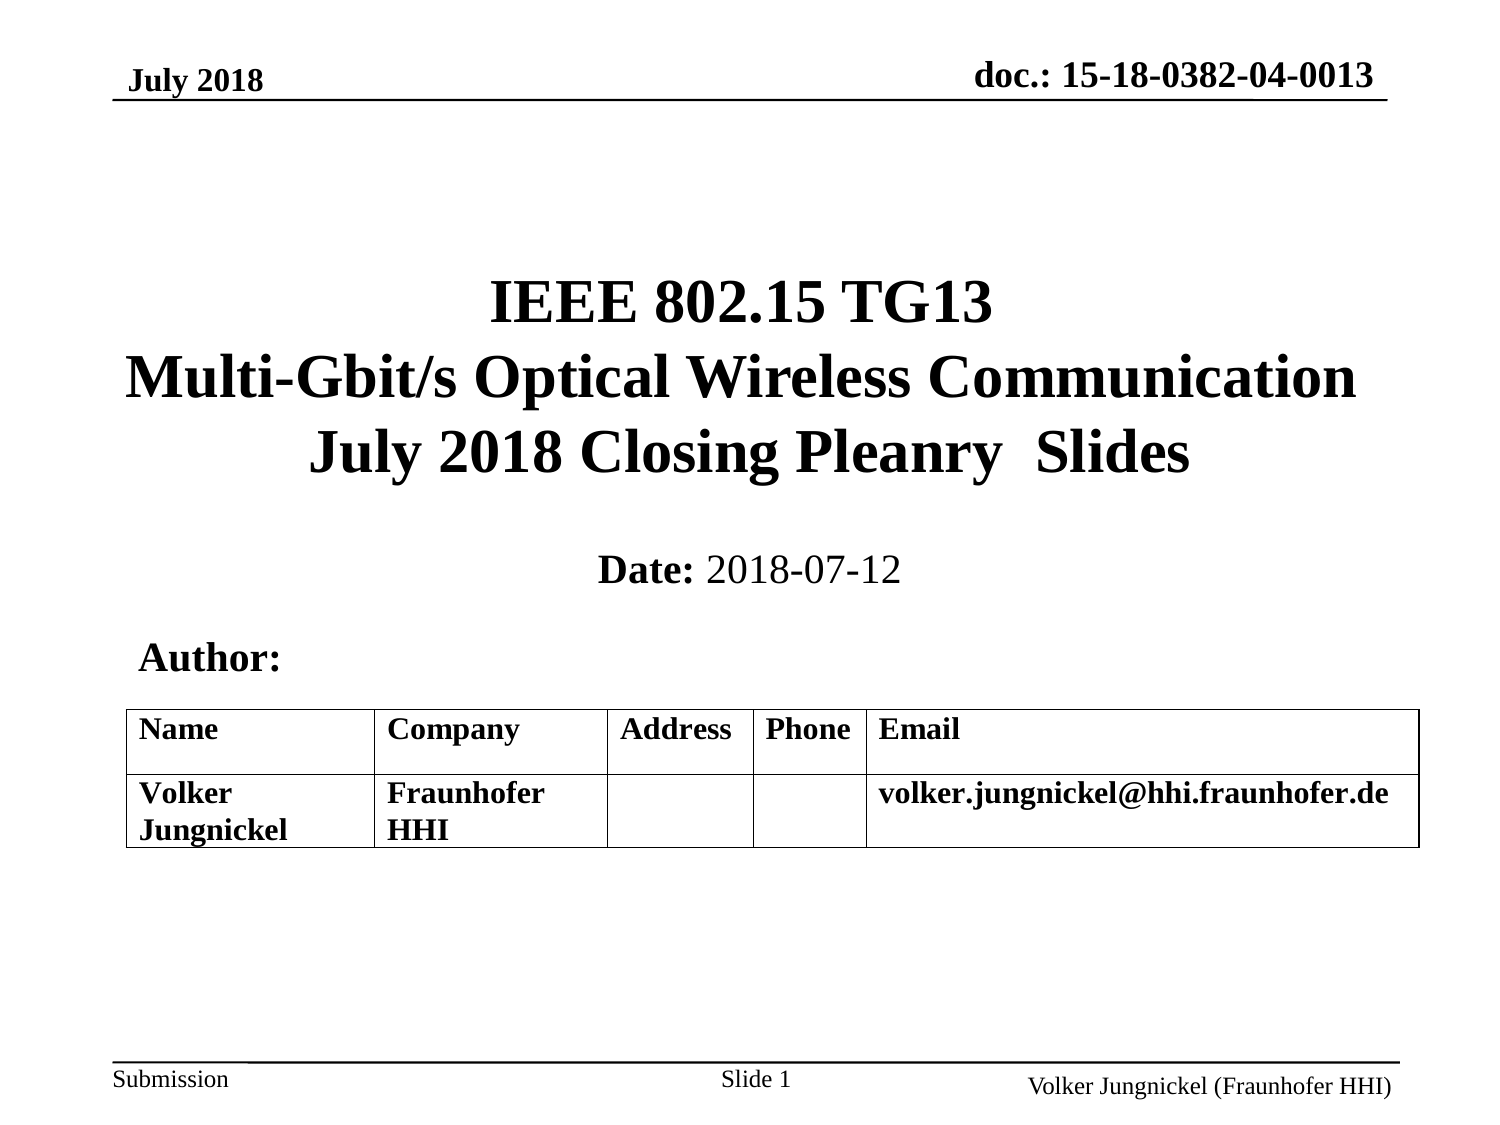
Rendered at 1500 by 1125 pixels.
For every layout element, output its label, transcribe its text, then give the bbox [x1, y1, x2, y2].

footer Volker Jungnickel (Fraunhofer HHI) [1012, 1062, 1439, 1100]
list Date: 2018-07-12 [112, 534, 1388, 598]
slide_number Slide 1 [711, 1061, 801, 1093]
title IEEE 802.15 TG13 Multi-Gbit/s Optical Wireless Communication July 2018 Closing Pleanry Slides [87, 284, 1413, 460]
text_box Author: [112, 622, 350, 685]
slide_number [112, 50, 425, 147]
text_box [109, 709, 1500, 901]
